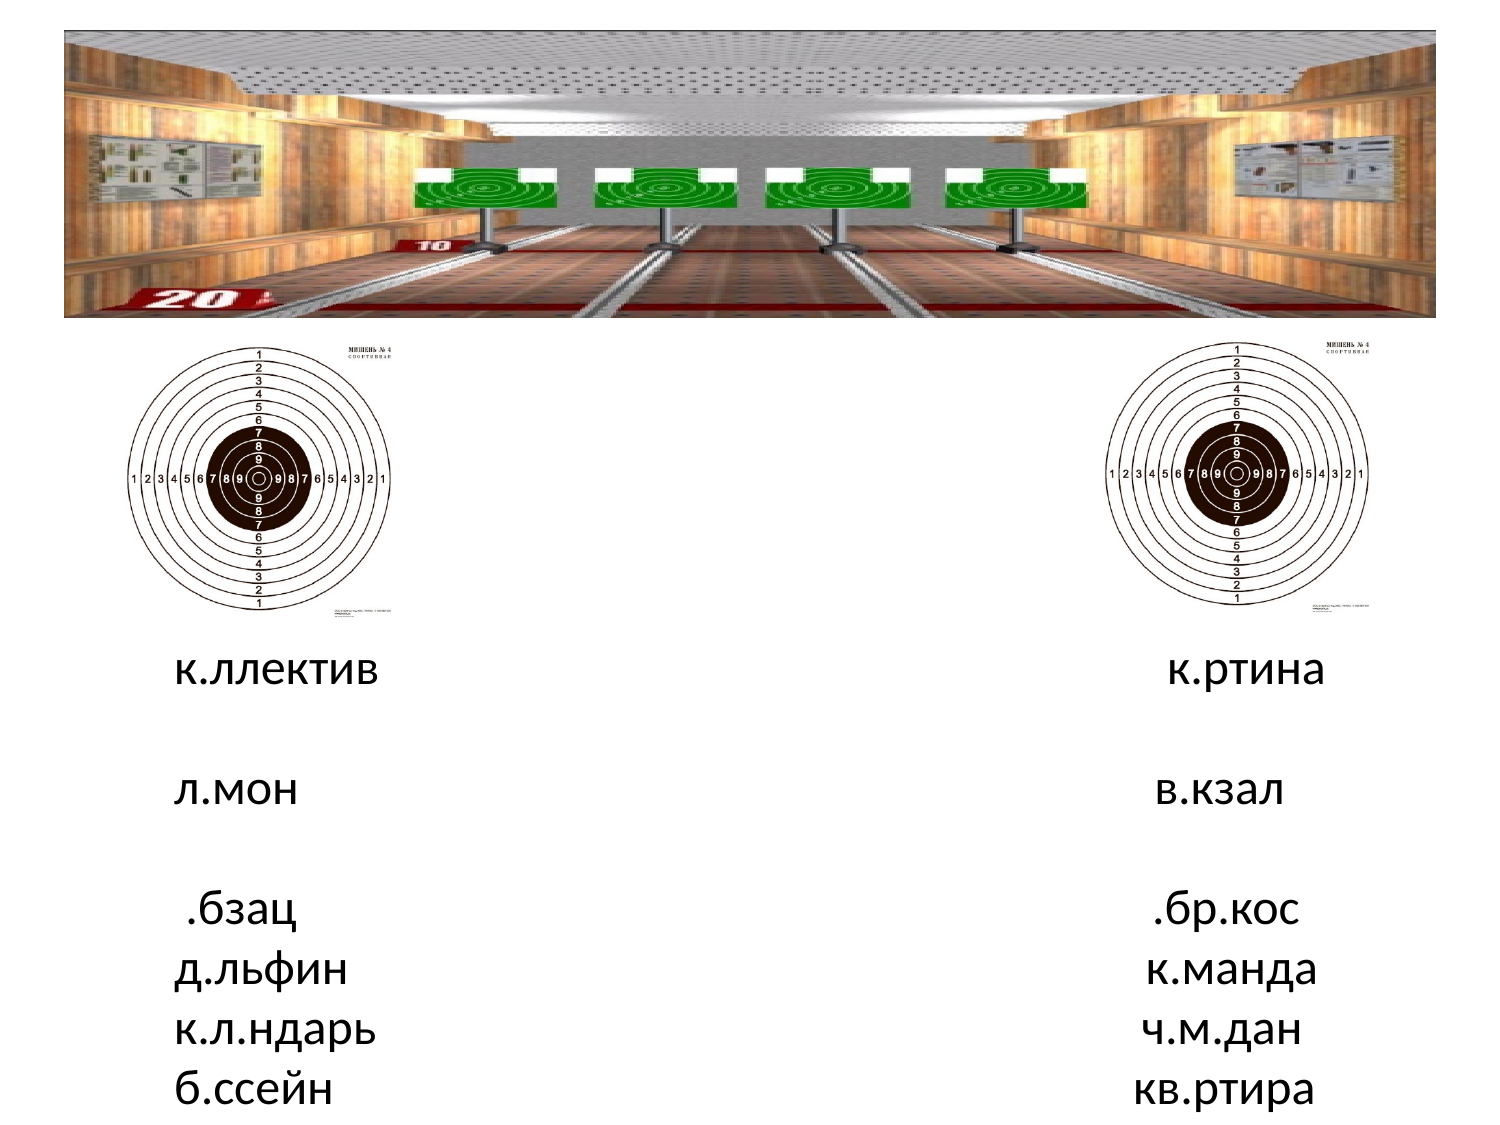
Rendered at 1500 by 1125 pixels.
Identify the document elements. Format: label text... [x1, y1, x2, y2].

picture [102, 322, 416, 636]
text_box к.ллектив к.ртина л.мон в.кзал .бзац .бр.кос д.льфин к.манда к.л.ндарь ч.м.дан б.ссейн кв.ртира х.ракт.р кр.ссворд [159, 626, 1366, 1125]
picture [63, 30, 1436, 631]
